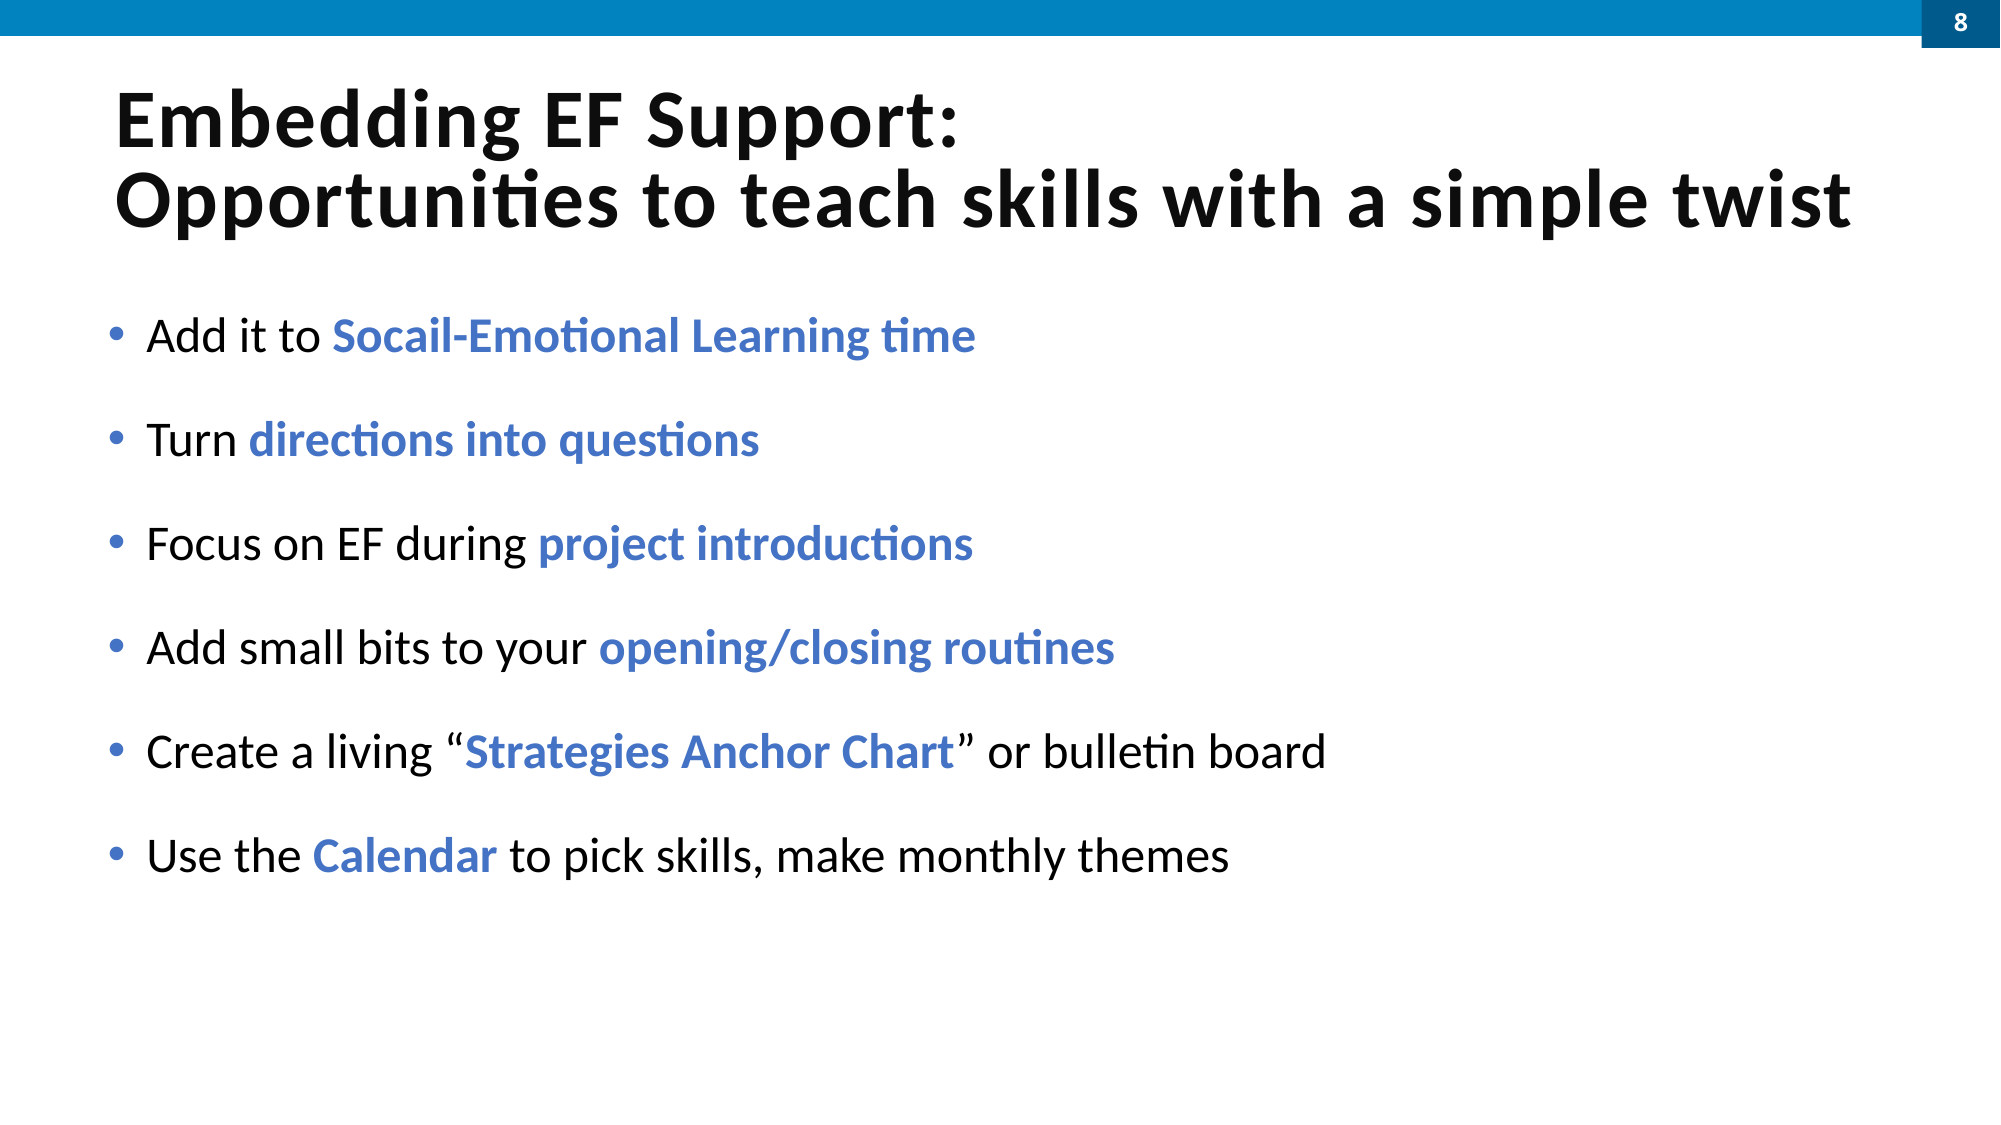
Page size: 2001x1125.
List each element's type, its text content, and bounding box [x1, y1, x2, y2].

list Add it to Socail-Emotional Learning time Turn directions into questions Focus on EF during project introductions Add small bits to your opening/closing routines Create a living “Strategies Anchor Chart” or bulletin board Use the Calendar to pick skills, make monthly themes [100, 302, 1902, 940]
title Embedding EF Support: Opportunities to teach skills with a simple twist [100, 39, 1902, 288]
slide_number 8 [1921, 0, 2000, 48]
